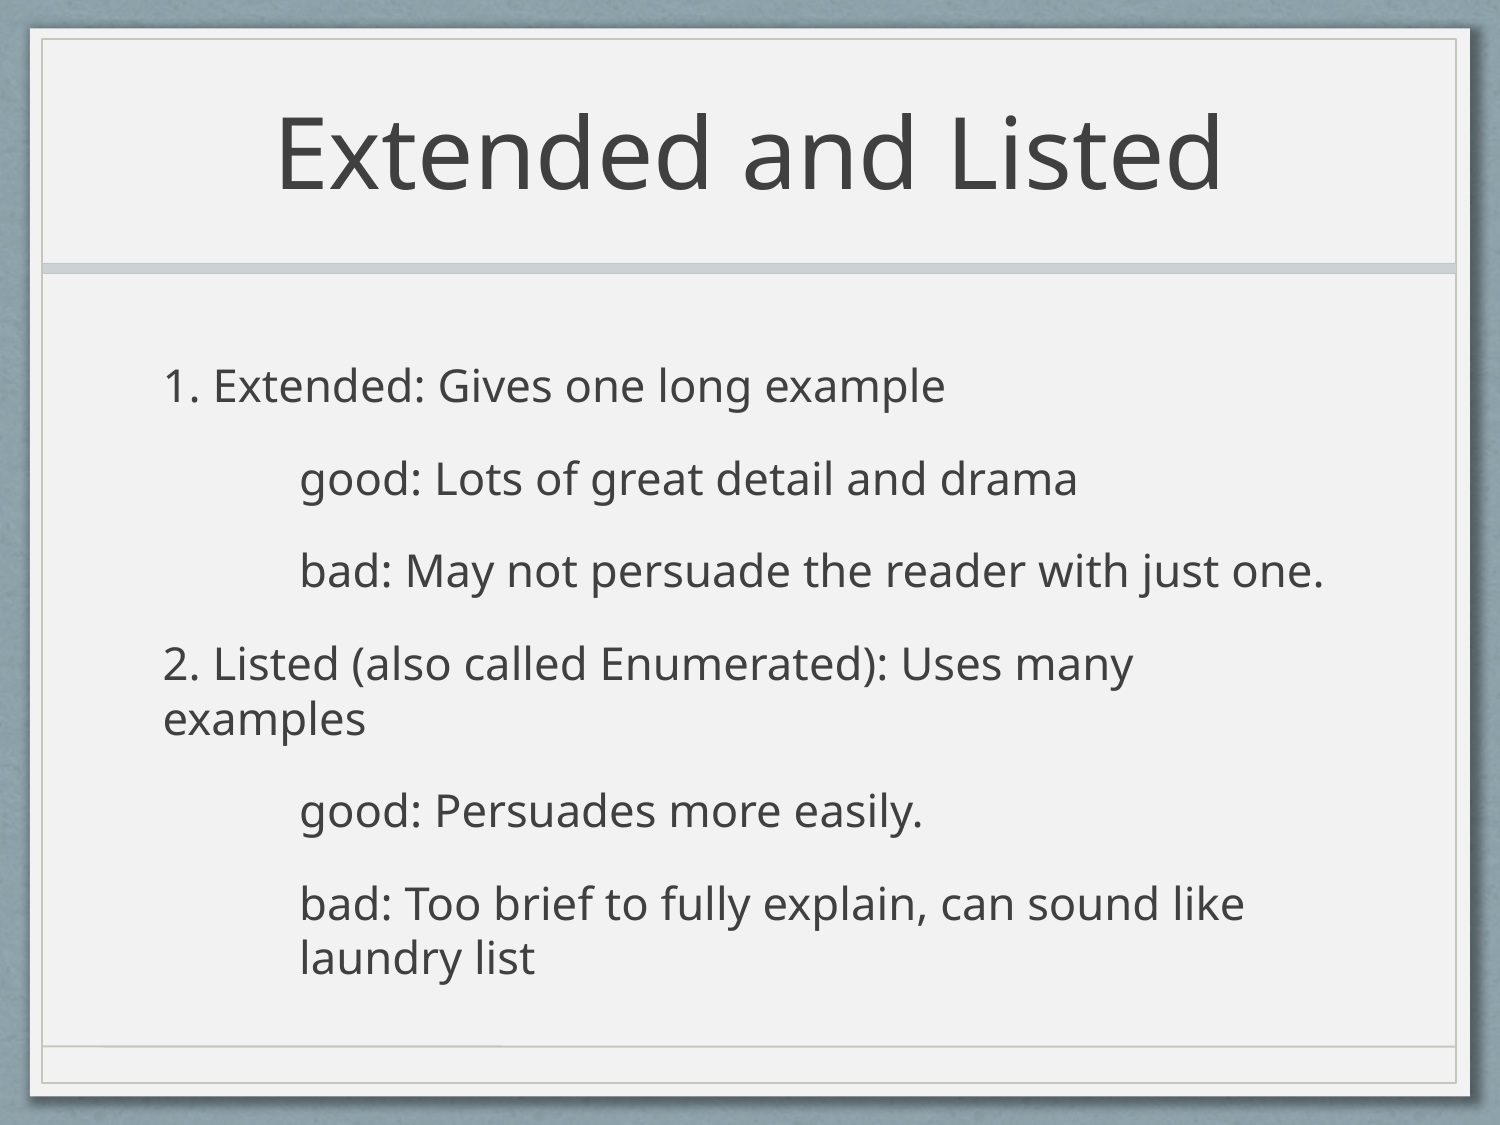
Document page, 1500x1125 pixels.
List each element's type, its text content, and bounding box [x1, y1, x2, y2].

title Extended and Listed [147, 40, 1353, 260]
list 1. Extended: Gives one long example good: Lots of great detail and drama bad: May not persuade the reader with just one. 2. Listed (also called Enumerated): Uses many examples good: Persuades more easily. bad: Too brief to fully explain, can sound like laundry list [147, 350, 1353, 995]
